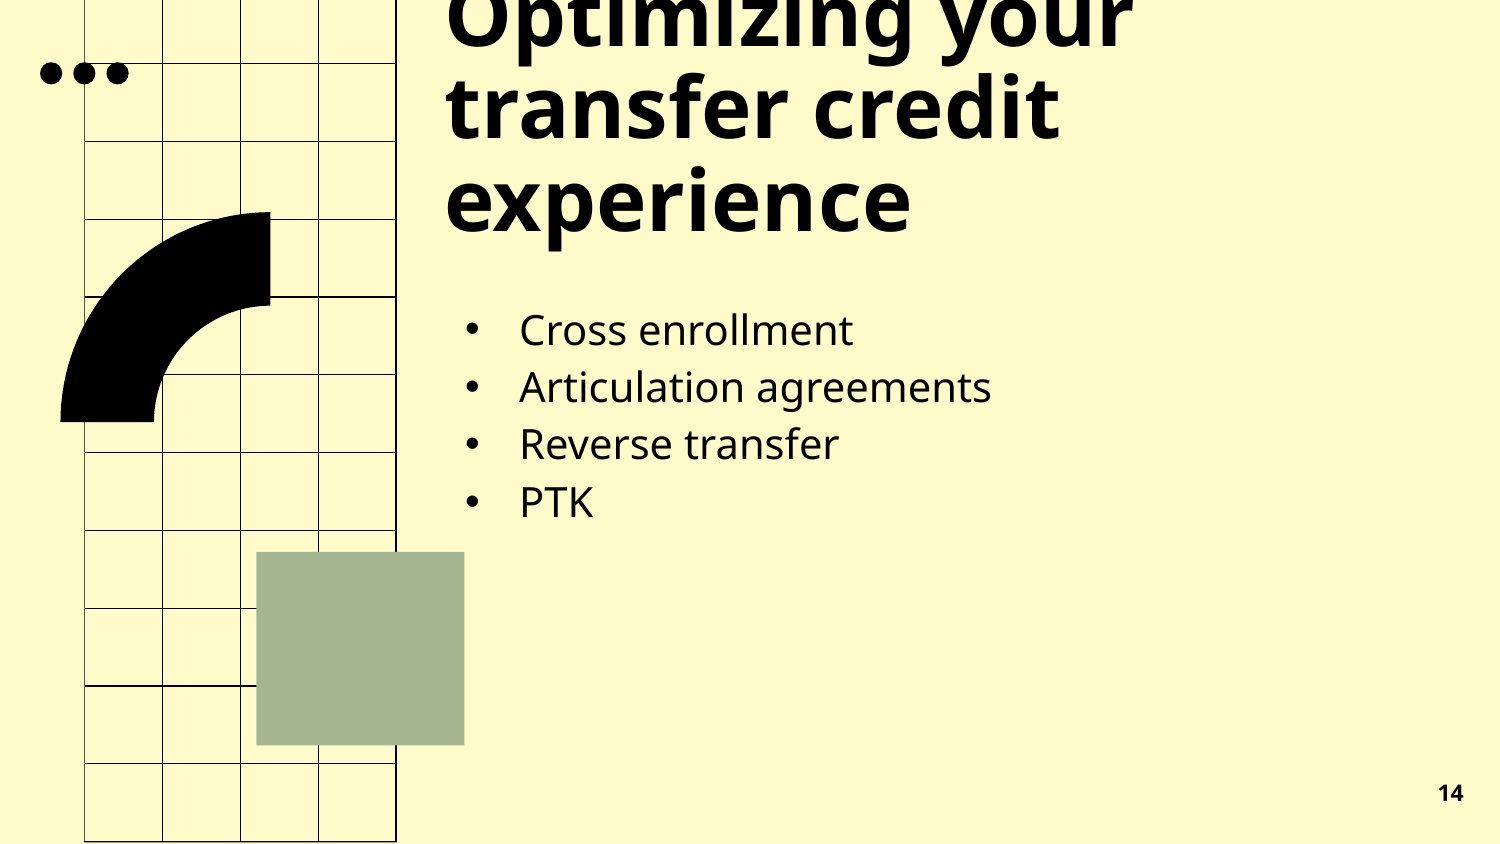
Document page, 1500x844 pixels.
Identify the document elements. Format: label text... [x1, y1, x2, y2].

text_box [83, 0, 398, 843]
title Optimizing your transfer credit experience [444, 64, 1454, 250]
text_box [60, 338, 78, 423]
subtitle Cross enrollment Articulation agreements Reverse transfer PTK [444, 295, 1402, 764]
text_box [402, 551, 465, 746]
slide_number 14 [1374, 779, 1464, 809]
